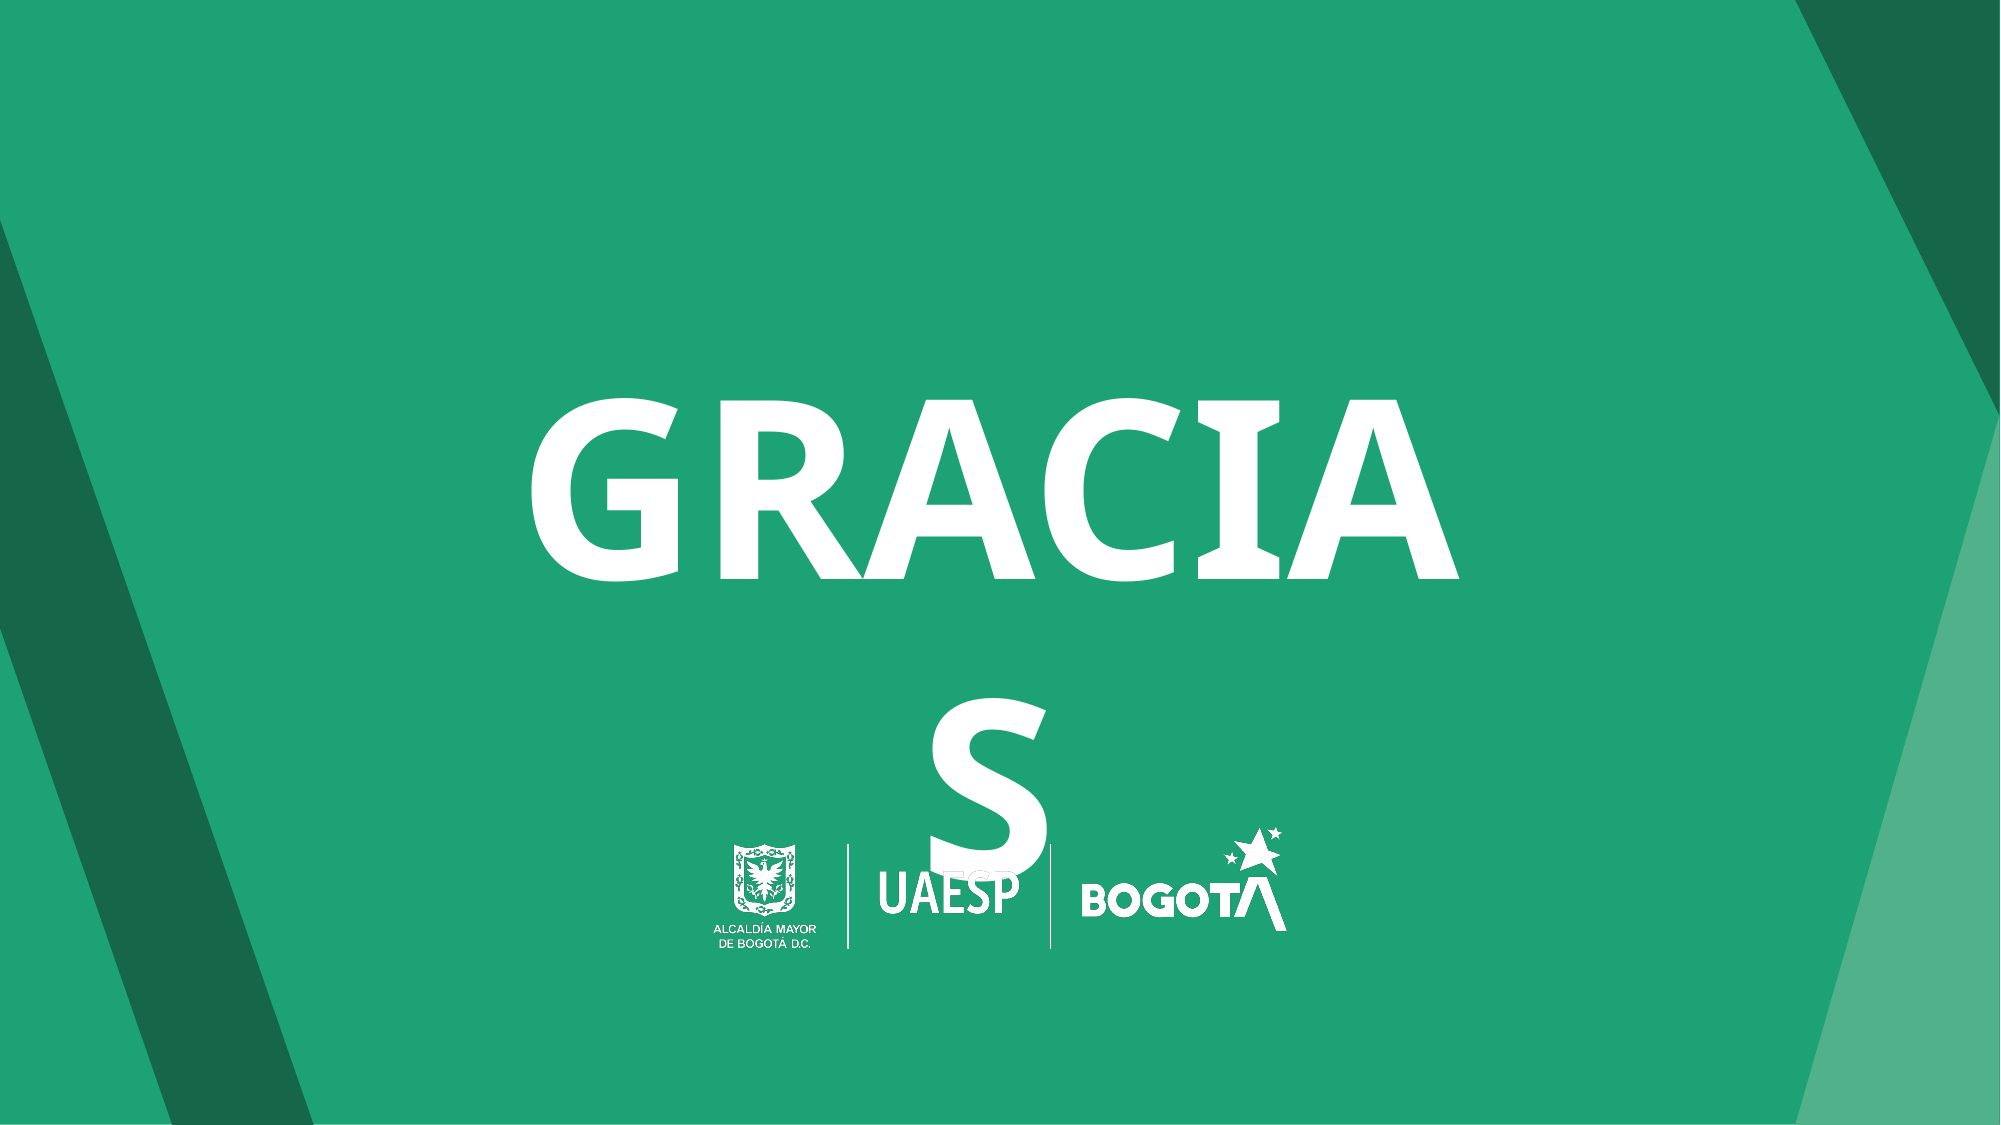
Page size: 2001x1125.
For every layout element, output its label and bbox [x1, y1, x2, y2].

text_box [0, 0, 2000, 1125]
picture [713, 826, 1287, 949]
